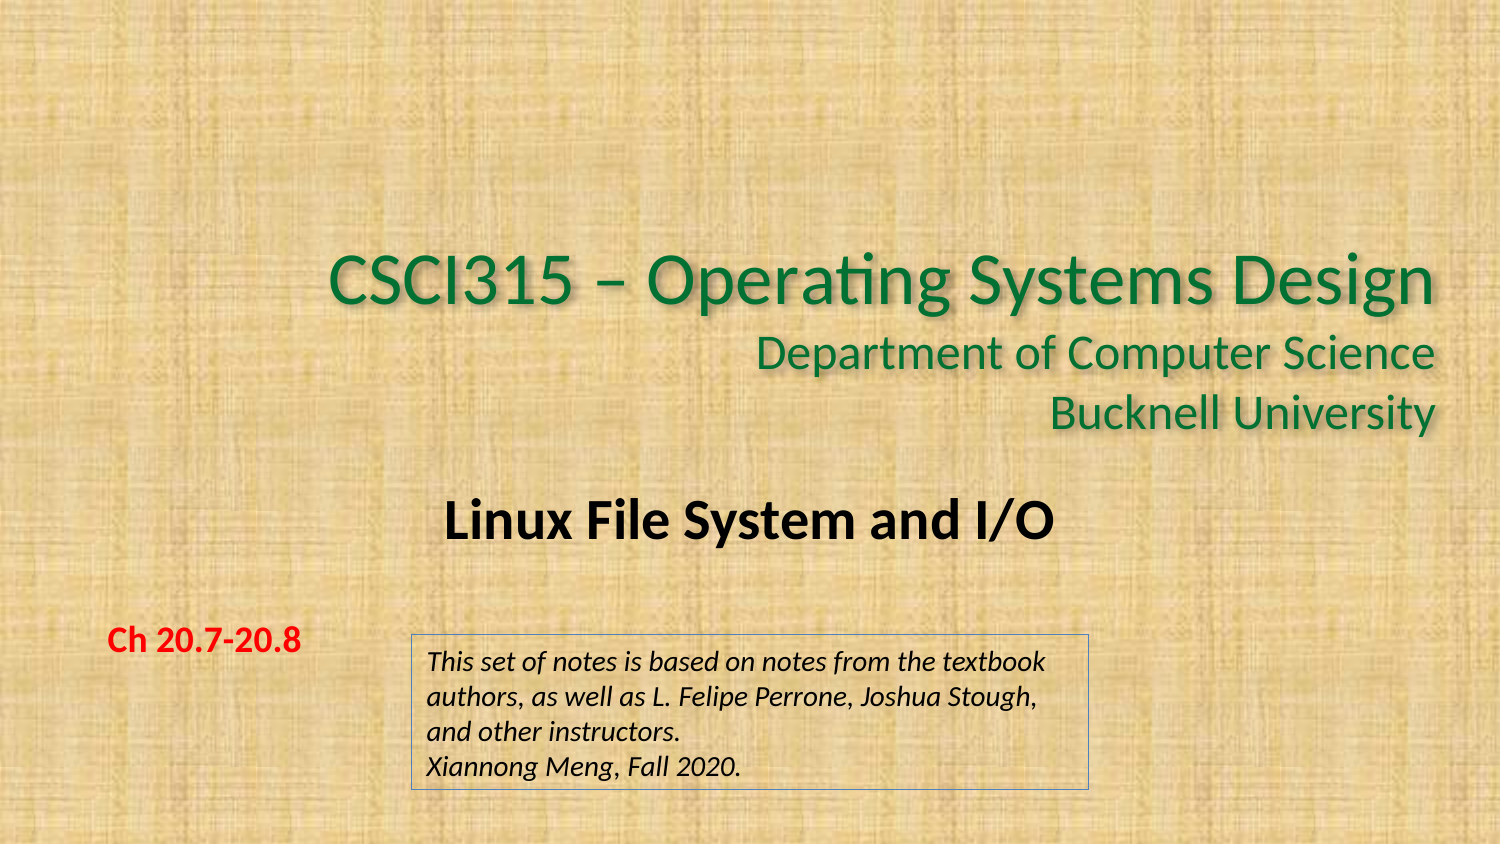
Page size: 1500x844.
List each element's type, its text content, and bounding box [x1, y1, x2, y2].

title CSCI315 – Operating Systems Design Department of Computer Science Bucknell University [274, 171, 1452, 497]
picture [0, 0, 1500, 844]
text_box This set of notes is based on notes from the textbook authors, as well as L. Felipe Perrone, Joshua Stough, and other instructors. Xiannong Meng, Fall 2020. [411, 634, 1089, 790]
text_box Linux File System and I/O [112, 465, 1388, 595]
text_box Ch 20.7-20.8 [92, 599, 325, 727]
